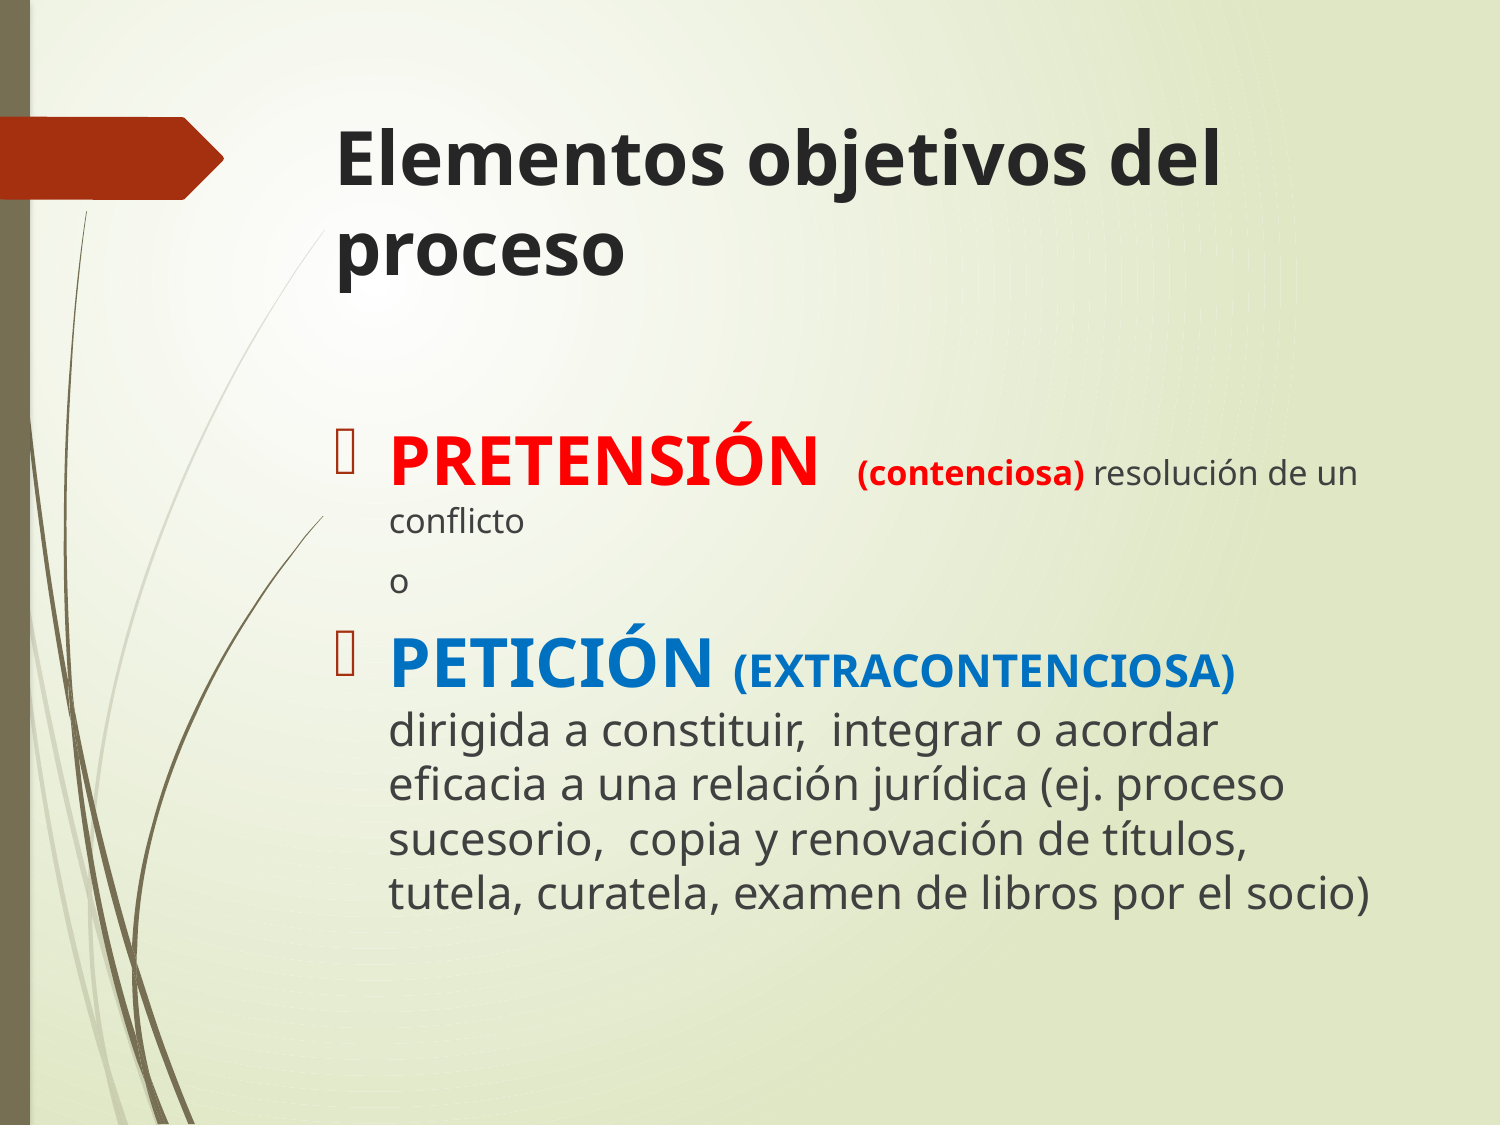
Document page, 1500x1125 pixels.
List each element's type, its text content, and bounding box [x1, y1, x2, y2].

list PRETENSIÓN (contenciosa) resolución de un conflicto o PETICIÓN (EXTRACONTENCIOSA) dirigida a constituir, integrar o acordar eficacia a una relación jurídica (ej. proceso sucesorio, copia y renovación de títulos, tutela, curatela, examen de libros por el socio) [318, 350, 1400, 970]
title Elementos objetivos del proceso [319, 102, 1400, 313]
